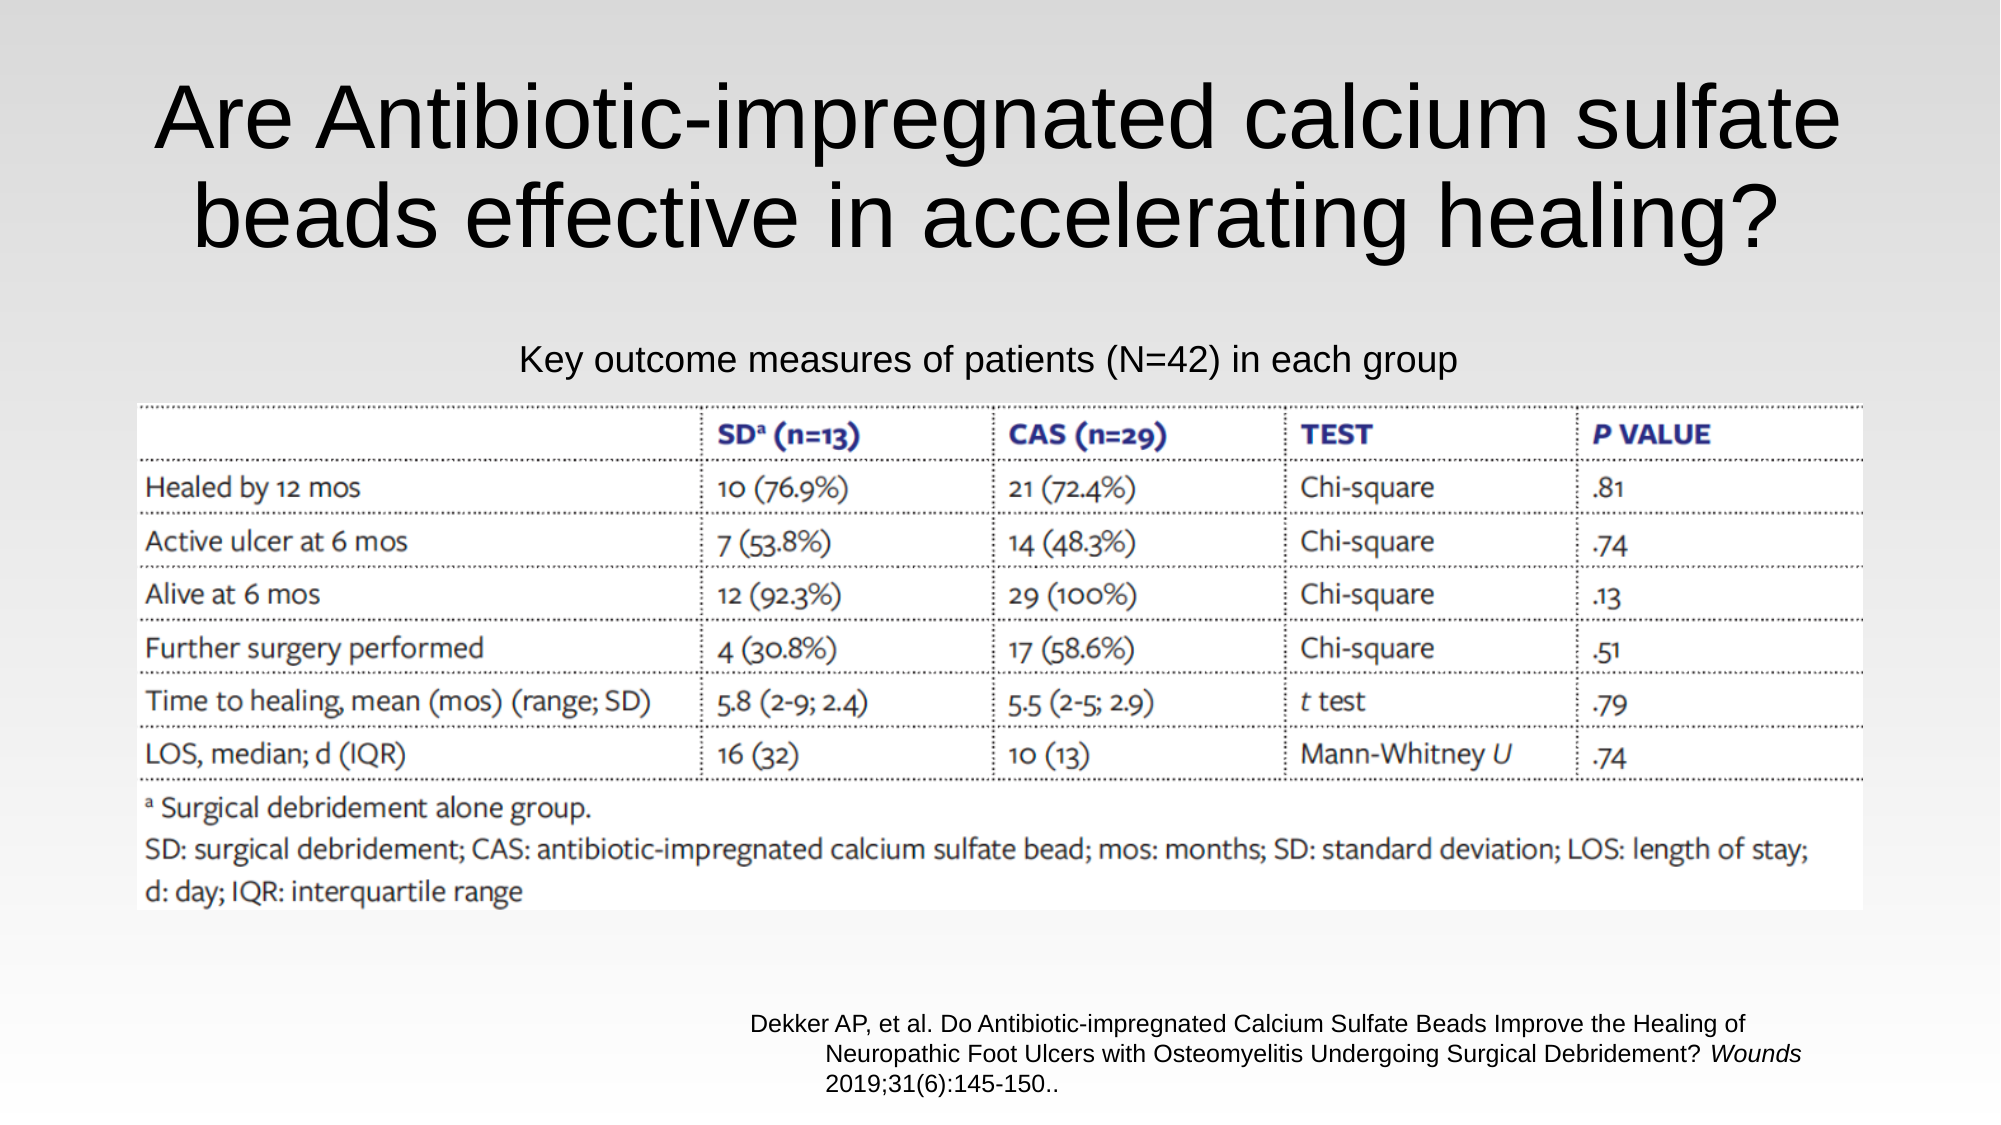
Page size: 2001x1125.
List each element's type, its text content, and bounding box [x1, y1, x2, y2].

text_box Dekker AP, et al. Do Antibiotic-impregnated Calcium Sulfate Beads Improve the Healing of Neuropathic Foot Ulcers with Osteomyelitis Undergoing Surgical Debridement? Wounds 2019;31(6):145-150.. [735, 1000, 1823, 1105]
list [137, 403, 1863, 910]
title Are Antibiotic-impregnated calcium sulfate beads effective in accelerating healing? [137, 59, 1863, 278]
text_box Key outcome measures of patients (N=42) in each group [282, 327, 1696, 388]
